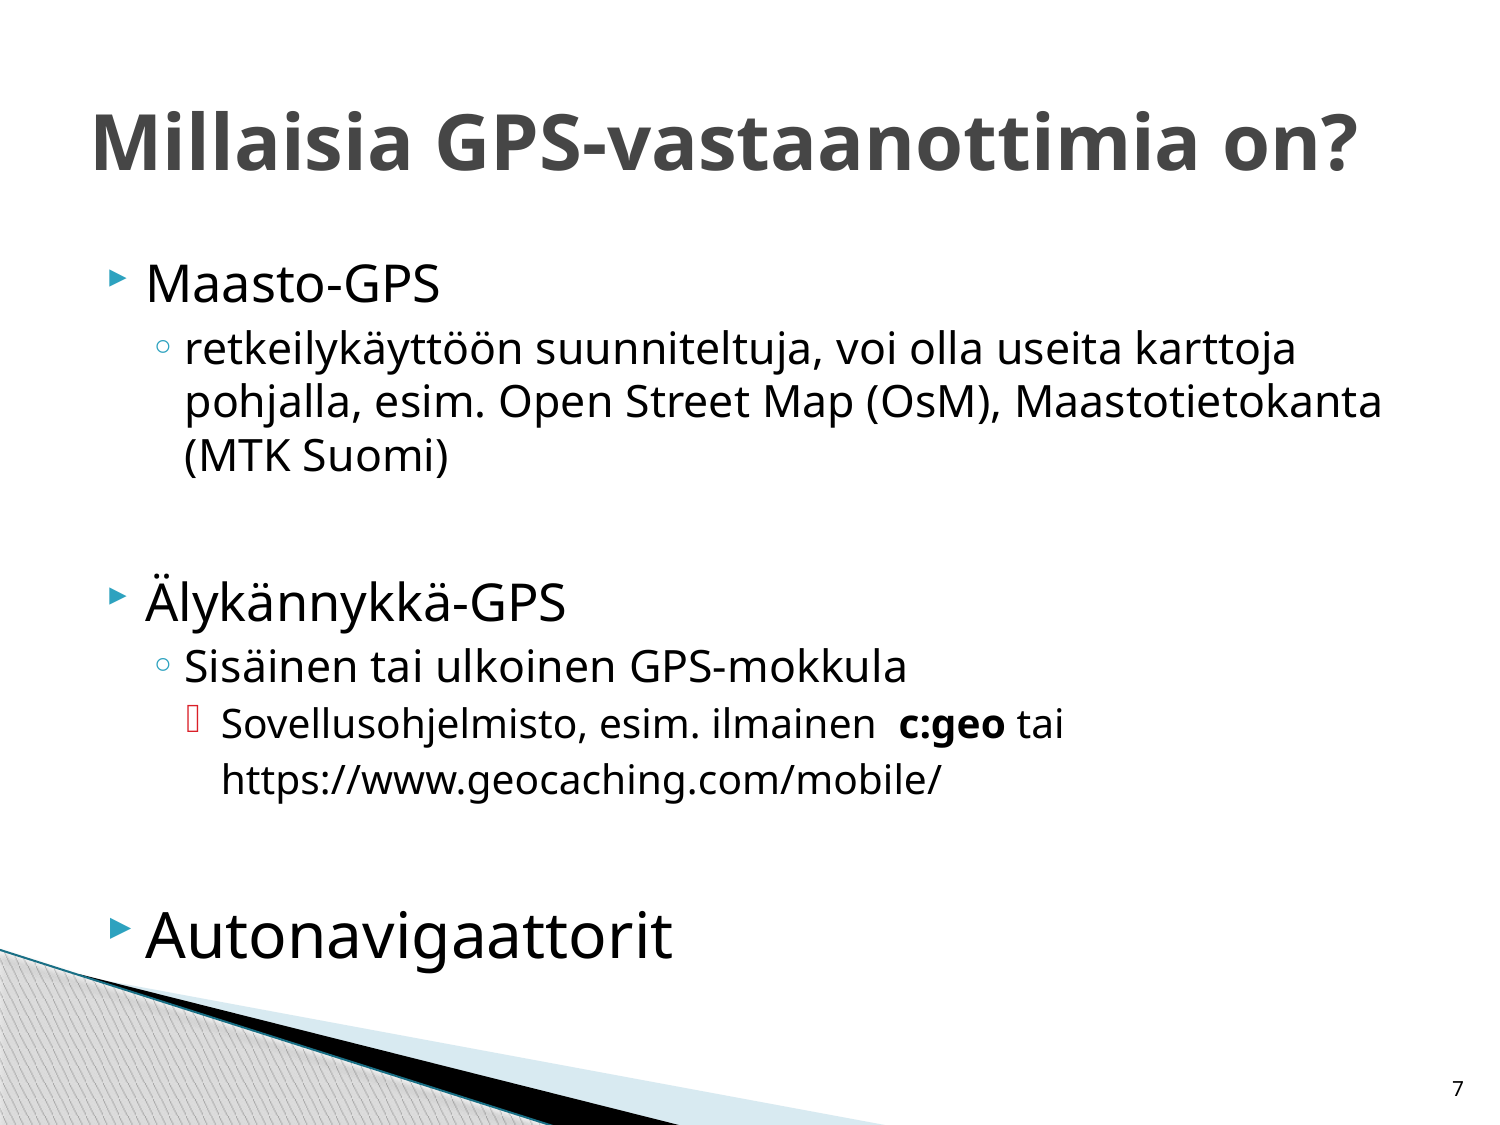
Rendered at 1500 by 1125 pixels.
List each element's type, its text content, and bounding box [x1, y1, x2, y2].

slide_number 7 [1418, 1051, 1479, 1112]
title Millaisia GPS-vastaanottimia on? [75, 45, 1425, 233]
list Maasto-GPS retkeilykäyttöön suunniteltuja, voi olla useita karttoja pohjalla, esim. Open Street Map (OsM), Maastotietokanta (MTK Suomi) Älykännykkä-GPS Sisäinen tai ulkoinen GPS-mokkula Sovellusohjelmisto, esim. ilmainen c:geo tai https://www.geocaching.com/mobile/ Autonavigaattorit [75, 243, 1425, 986]
